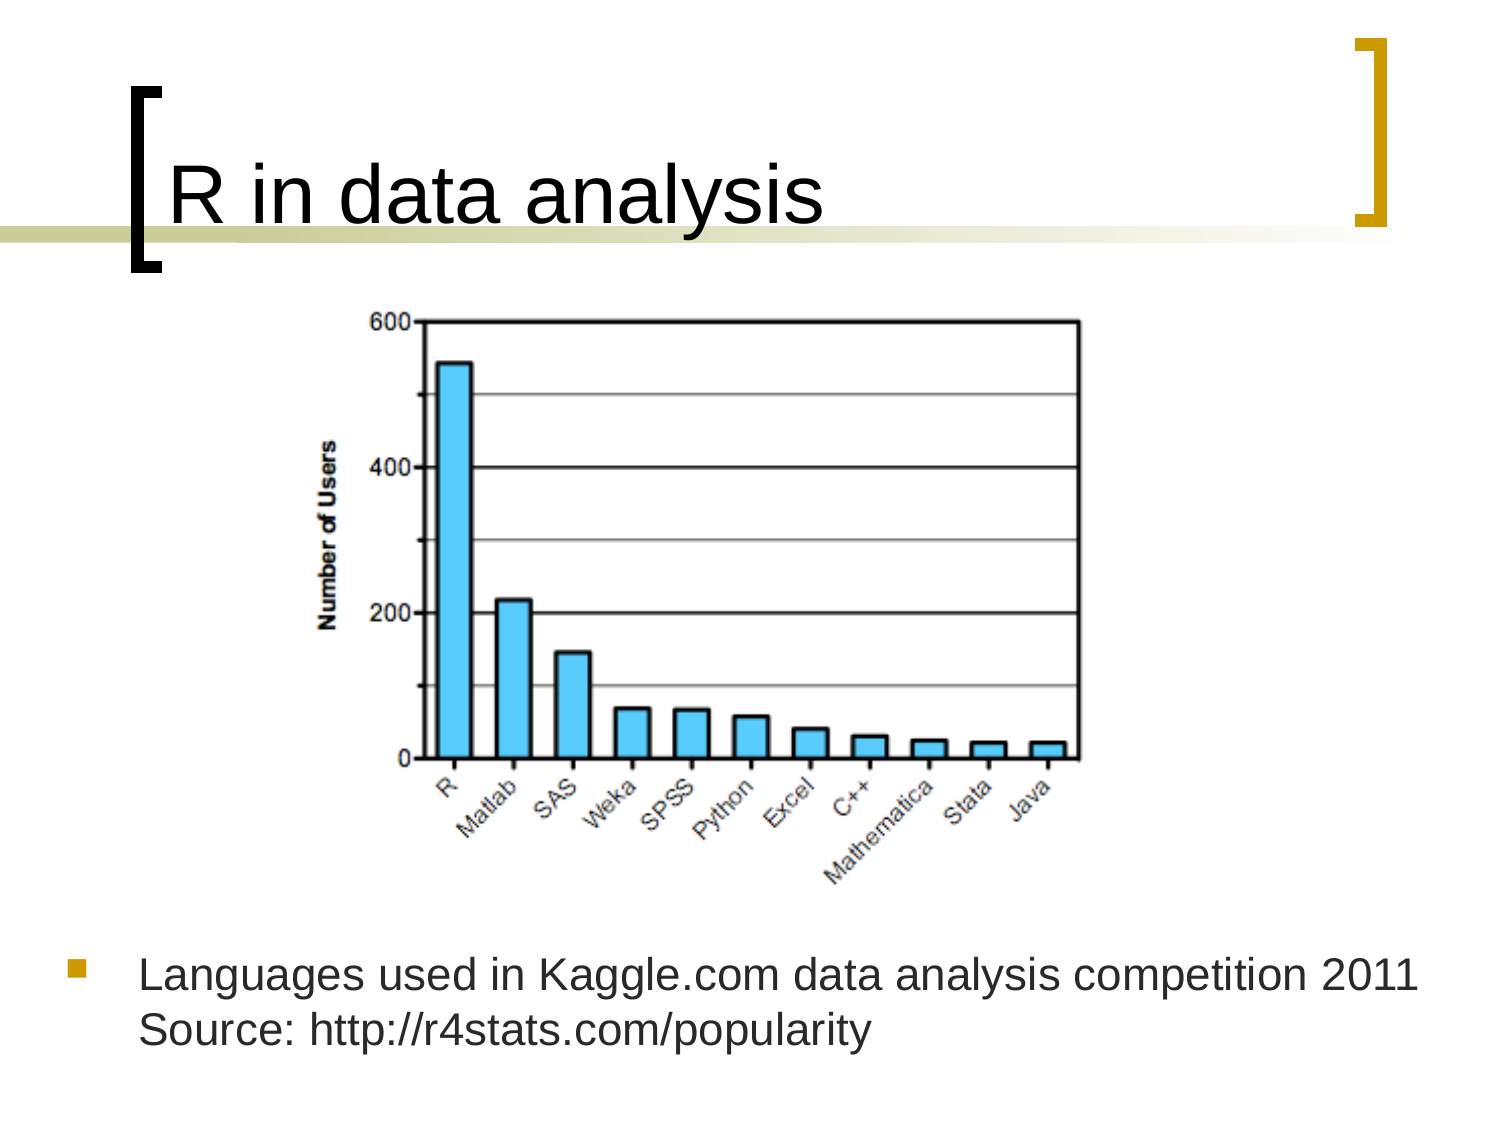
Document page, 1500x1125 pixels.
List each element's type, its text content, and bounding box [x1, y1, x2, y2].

list Languages used in Kaggle.com data analysis competition 2011 Source: http://r4stats.com/popularity [50, 937, 1463, 1075]
title R in data analysis [152, 15, 1328, 248]
picture [261, 262, 1201, 923]
